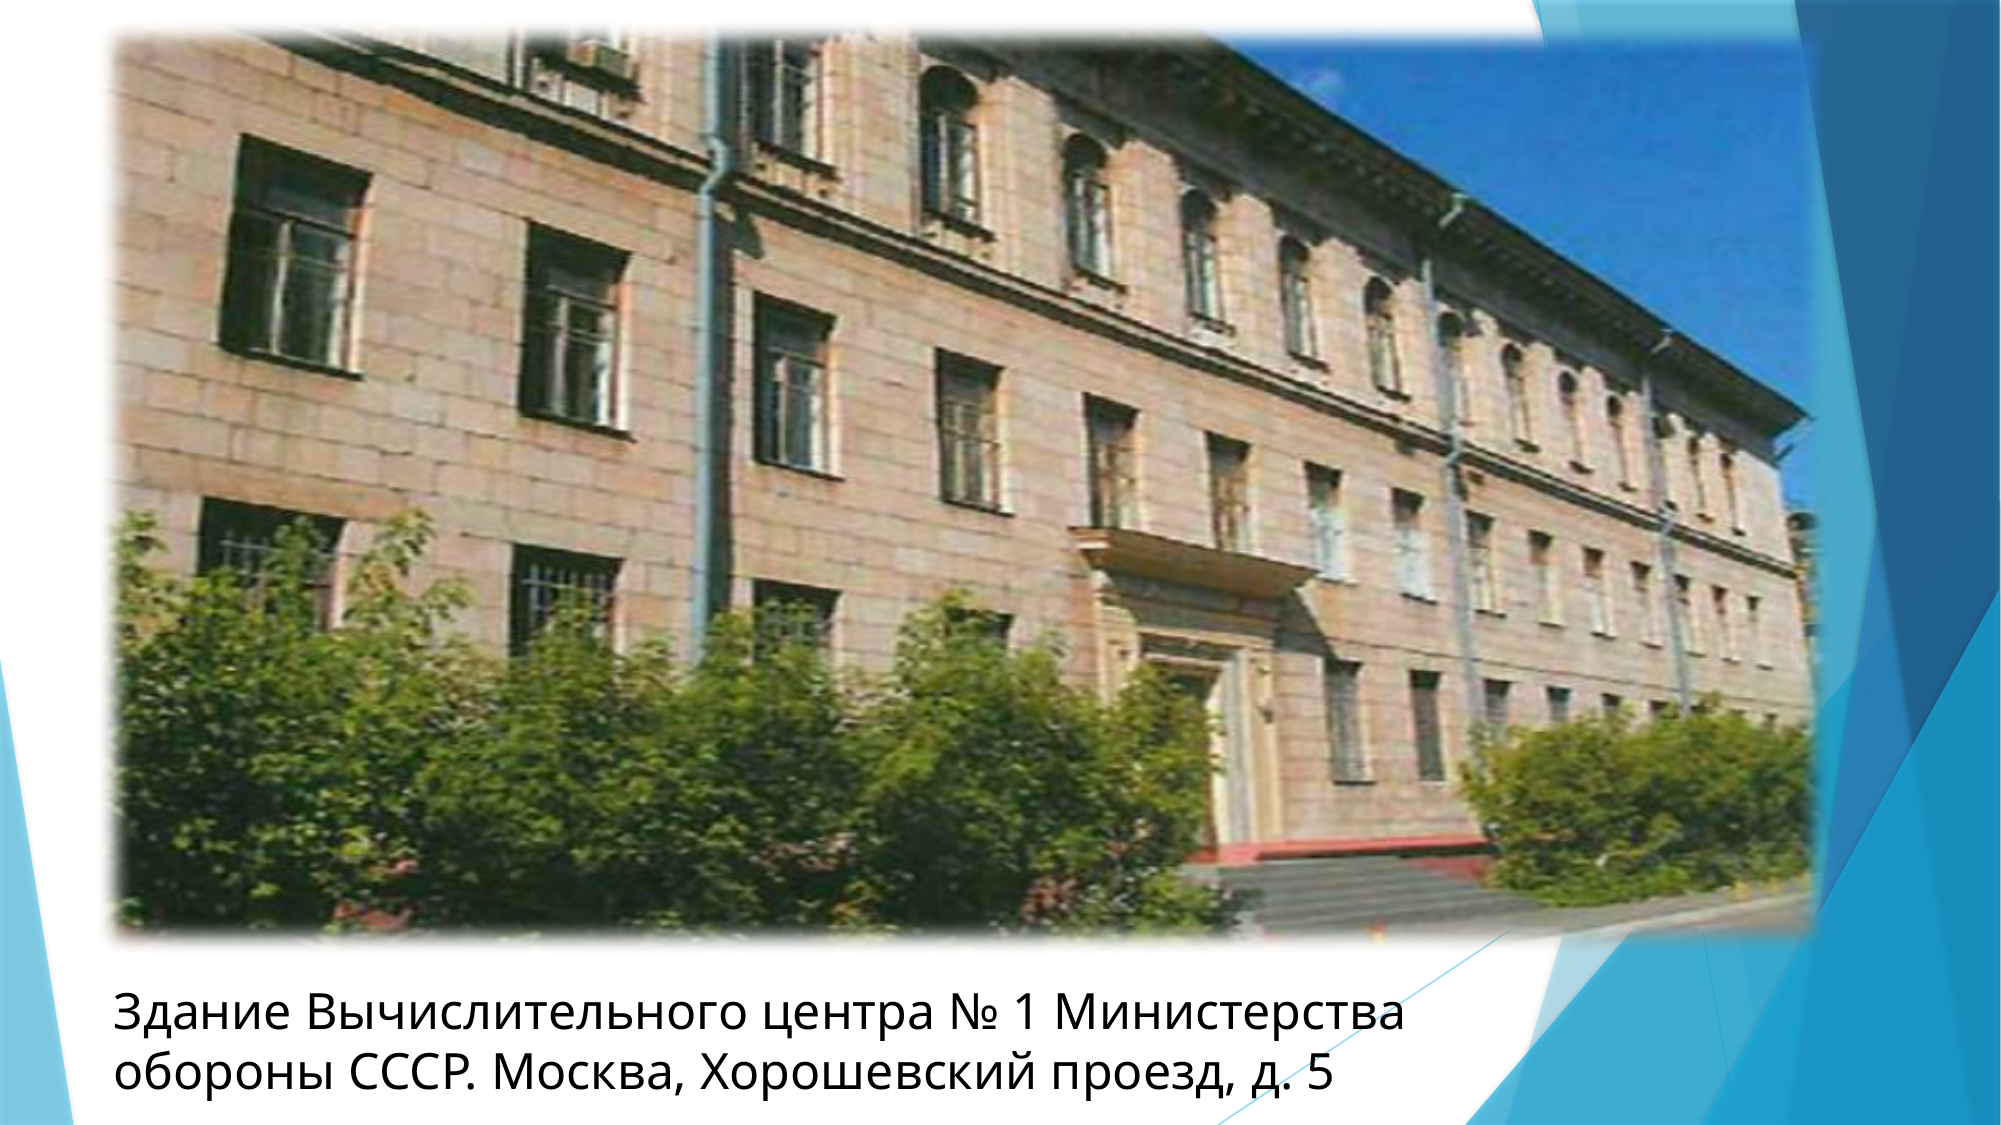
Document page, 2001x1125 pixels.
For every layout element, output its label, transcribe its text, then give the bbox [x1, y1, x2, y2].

text_box Здание Вычислительного центра № 1 Министерства обороны СССР. Москва, Хорошевский проезд, д. 5 [98, 972, 1502, 1107]
picture [98, 20, 1830, 954]
